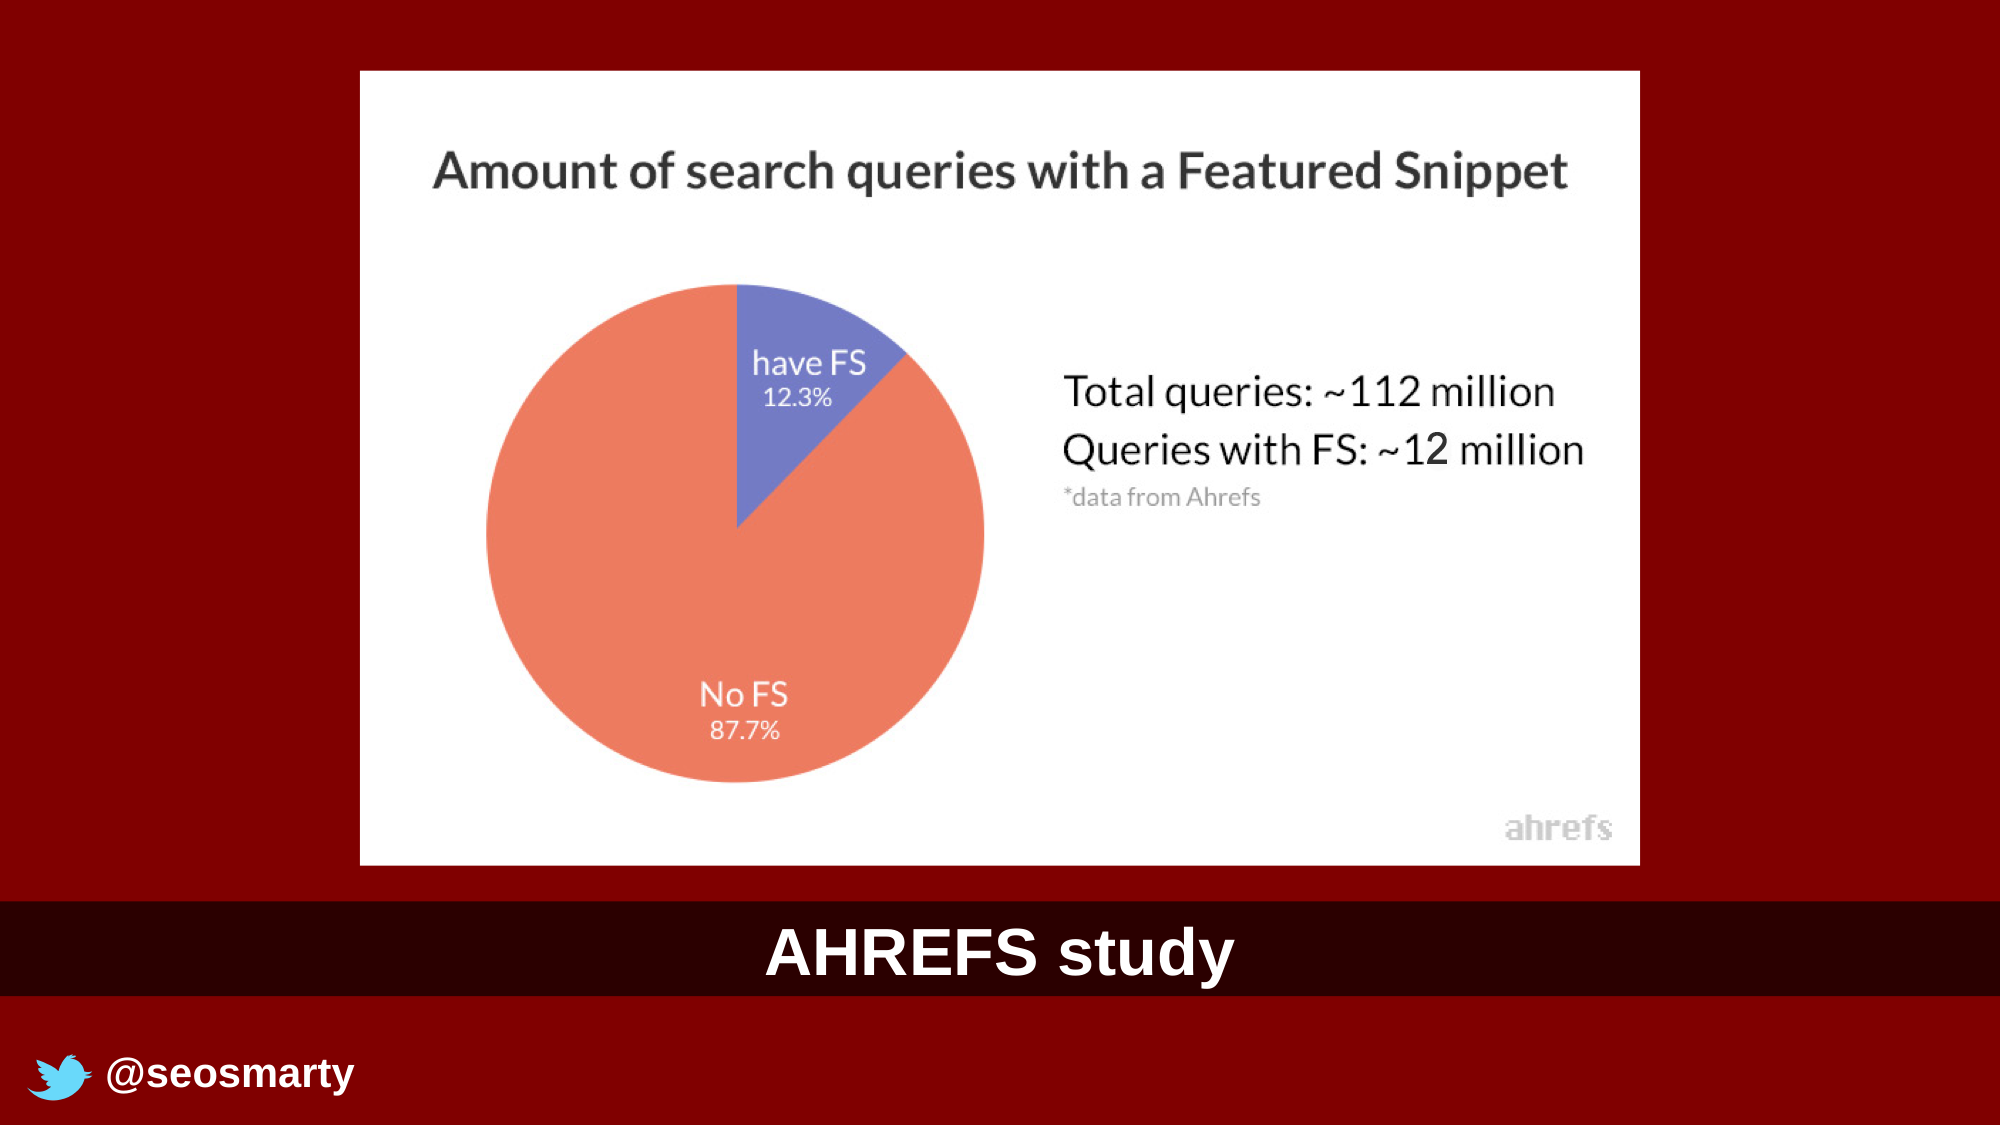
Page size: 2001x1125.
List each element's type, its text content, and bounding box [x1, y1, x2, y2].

text_box @seosmarty [90, 1038, 370, 1104]
picture [359, 70, 1641, 866]
picture [25, 1053, 95, 1103]
text_box AHREFS study [0, 901, 2000, 997]
